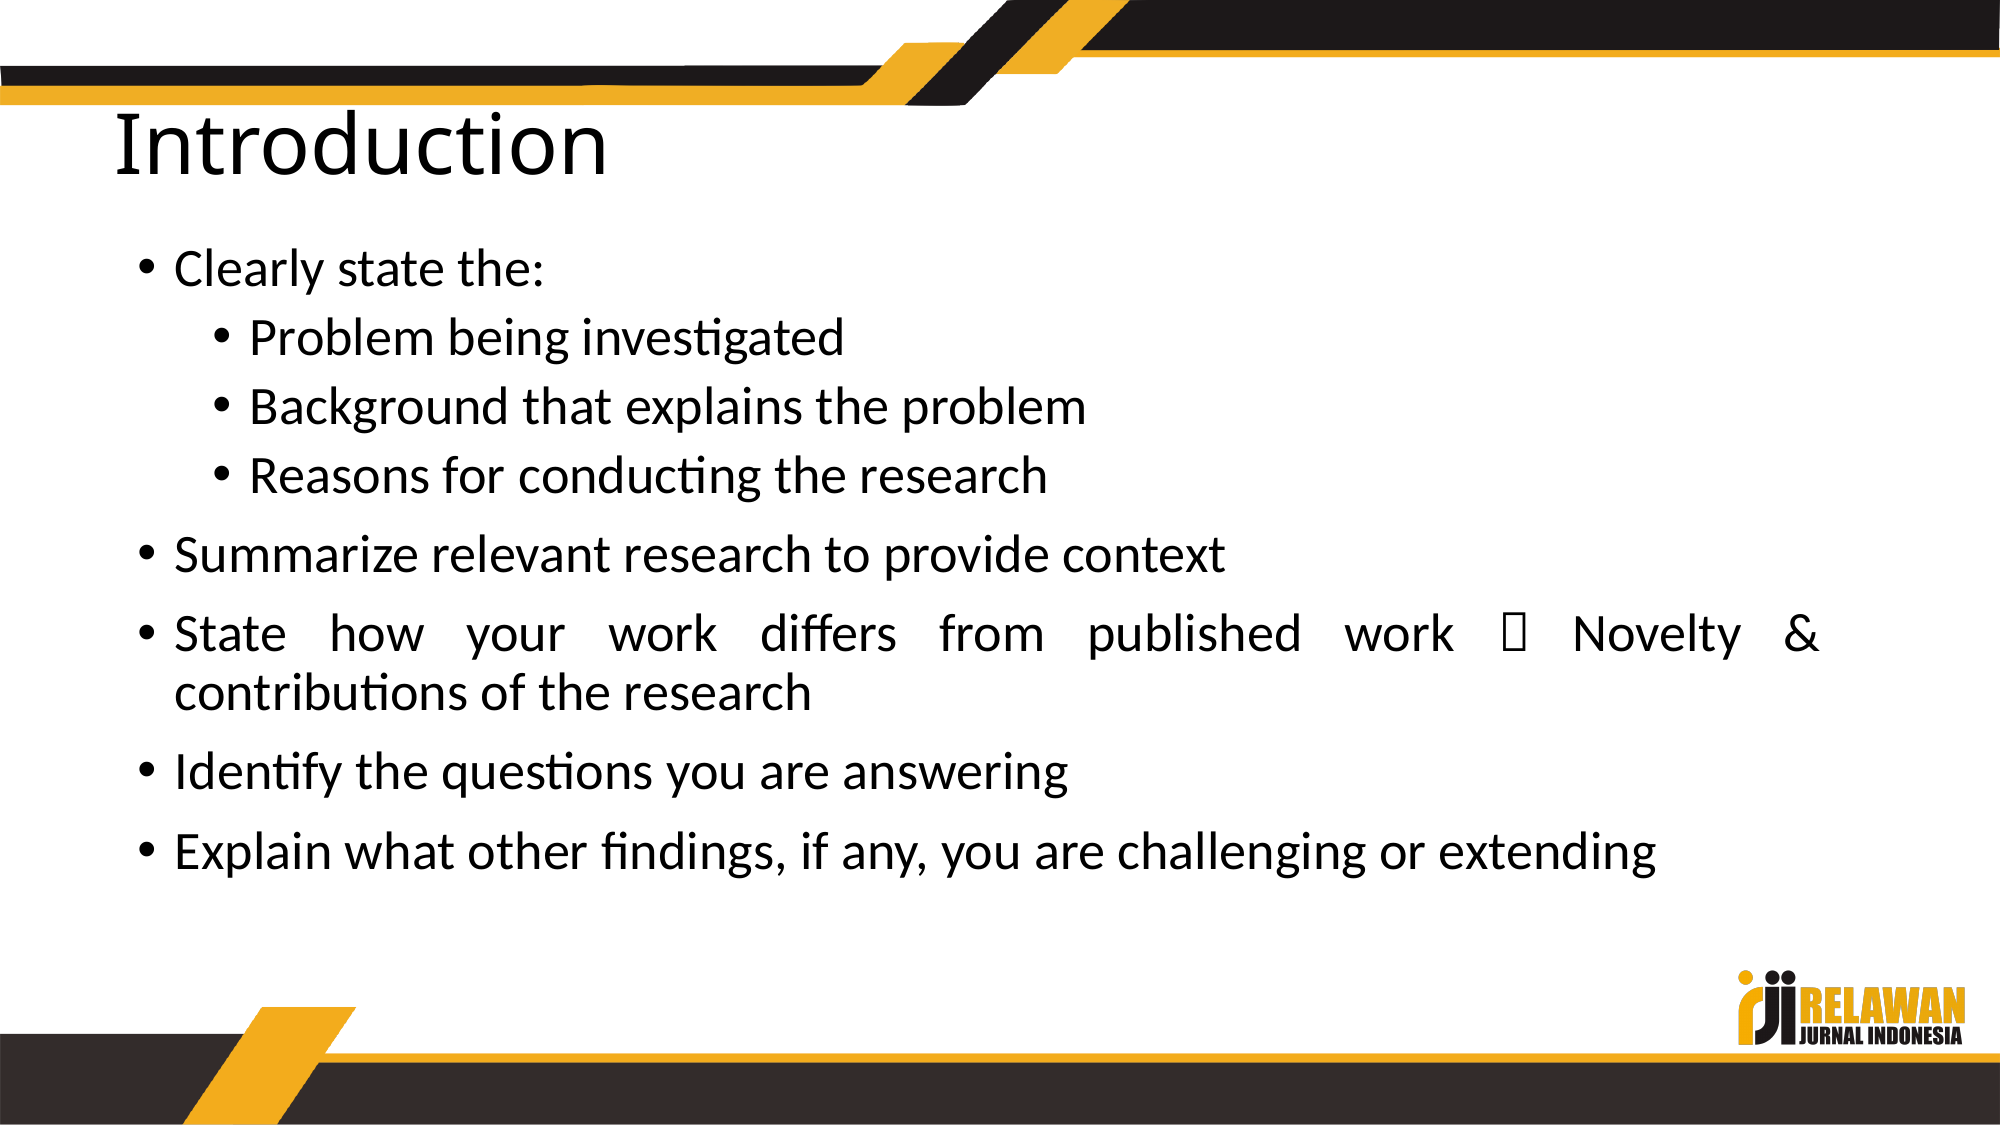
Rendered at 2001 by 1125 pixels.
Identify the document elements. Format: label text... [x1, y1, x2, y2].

list Clearly state the: Problem being investigated Background that explains the problem Reasons for conducting the research Summarize relevant research to provide context State how your work differs from published work  Novelty & contributions of the research Identify the questions you are answering Explain what other findings, if any, you are challenging or extending [122, 232, 1836, 914]
picture [0, 0, 2000, 106]
title Introduction [99, 94, 1900, 201]
picture [0, 967, 2000, 1125]
